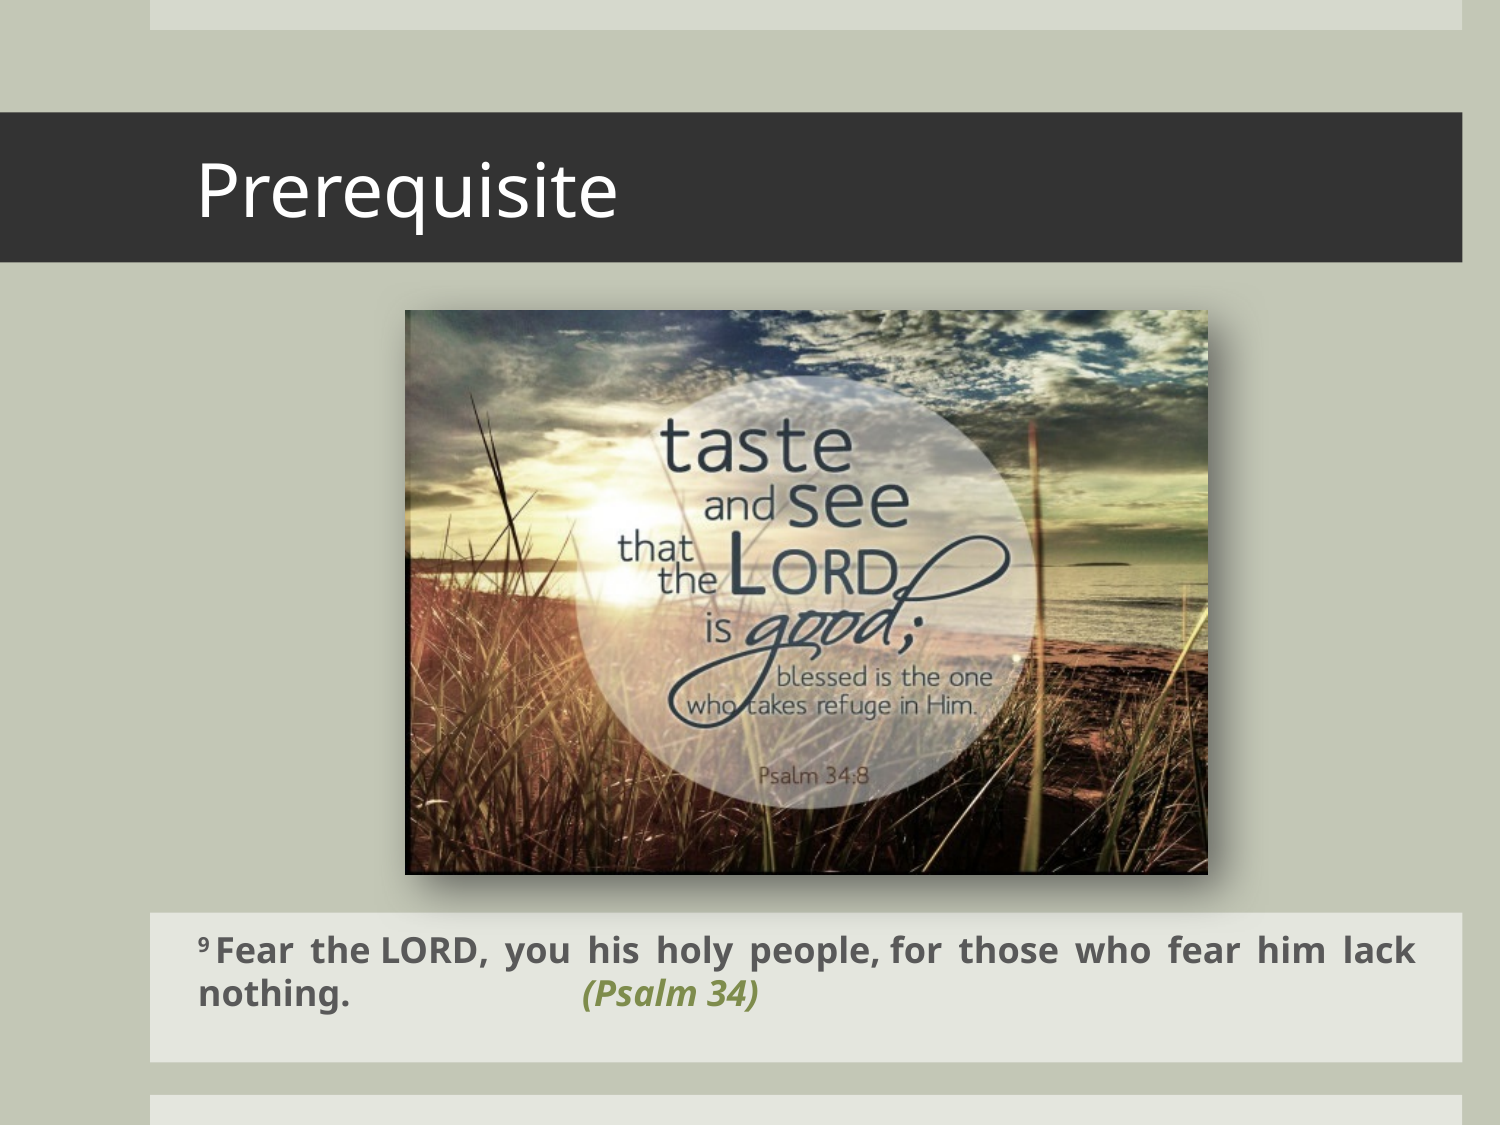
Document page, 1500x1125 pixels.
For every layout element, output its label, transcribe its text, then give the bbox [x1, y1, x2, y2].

subtitle 9 Fear the Lord, you his holy people, for those who fear him lack nothing. (Psalm 34) [150, 912, 1463, 1063]
title Prerequisite [0, 112, 1463, 263]
picture [186, 309, 1426, 876]
